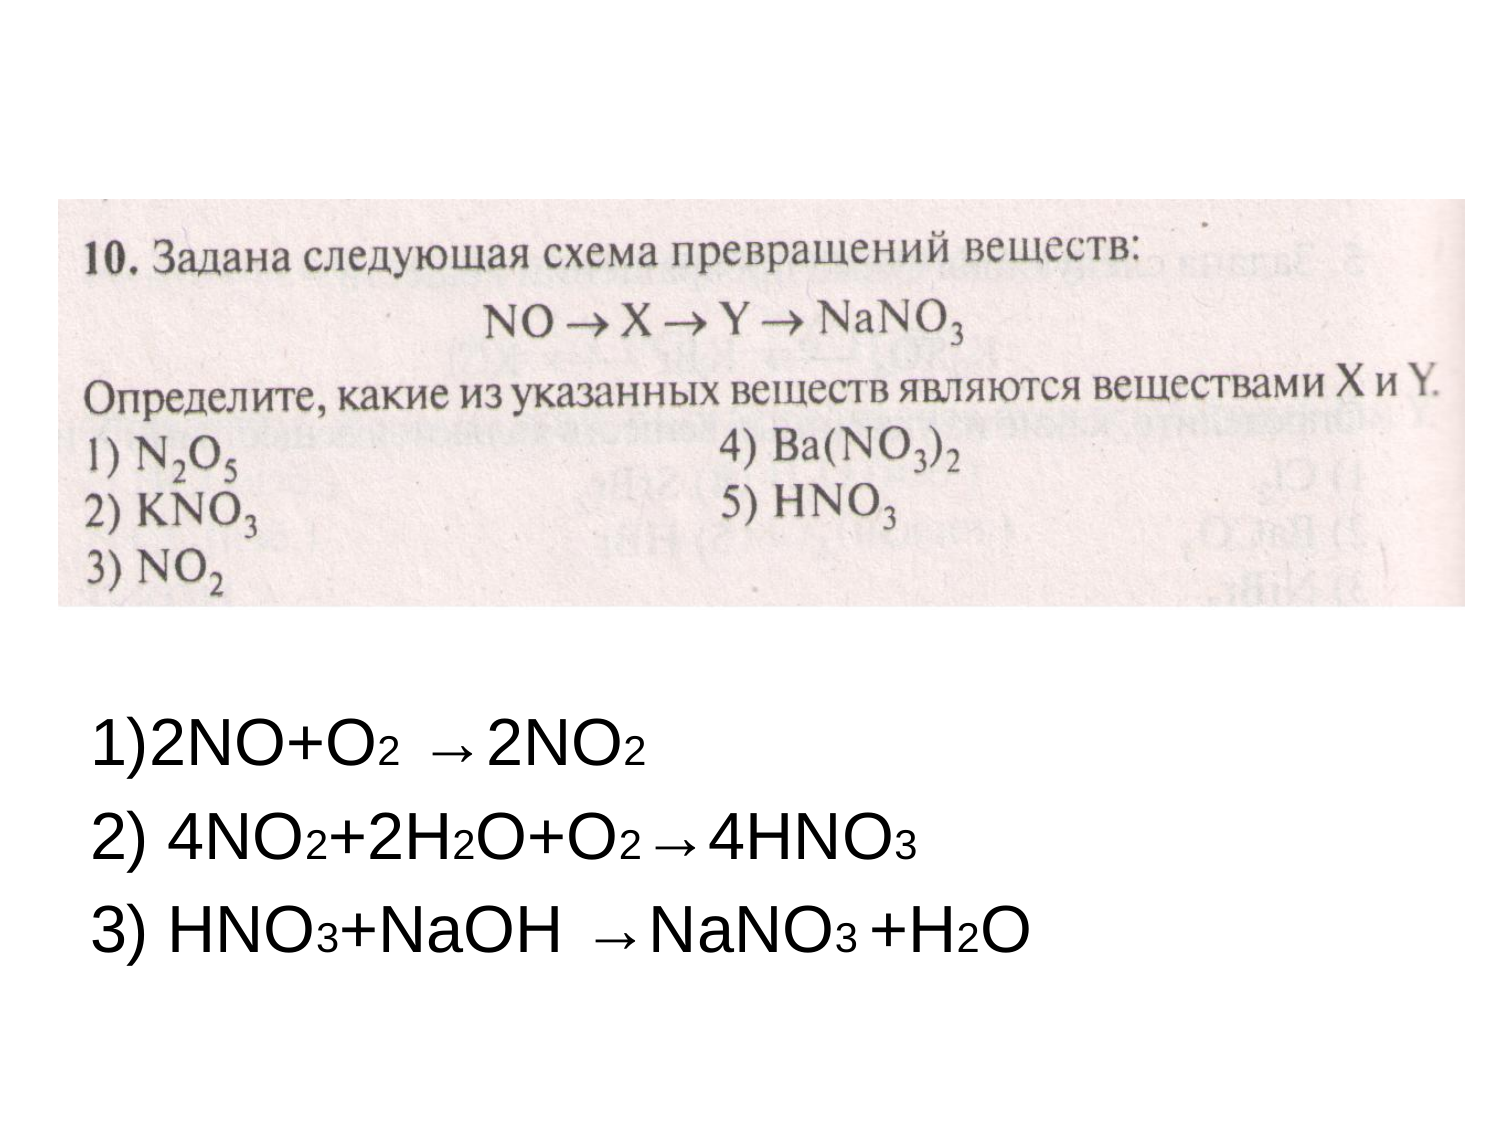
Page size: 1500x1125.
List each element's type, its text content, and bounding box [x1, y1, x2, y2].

list 1)2NO+O2 →2NO2 2) 4NO2+2H2O+O2→4HNO3 3) HNO3+NaOH →NaNO3 +H2O [75, 691, 1425, 1005]
picture [58, 198, 1465, 610]
